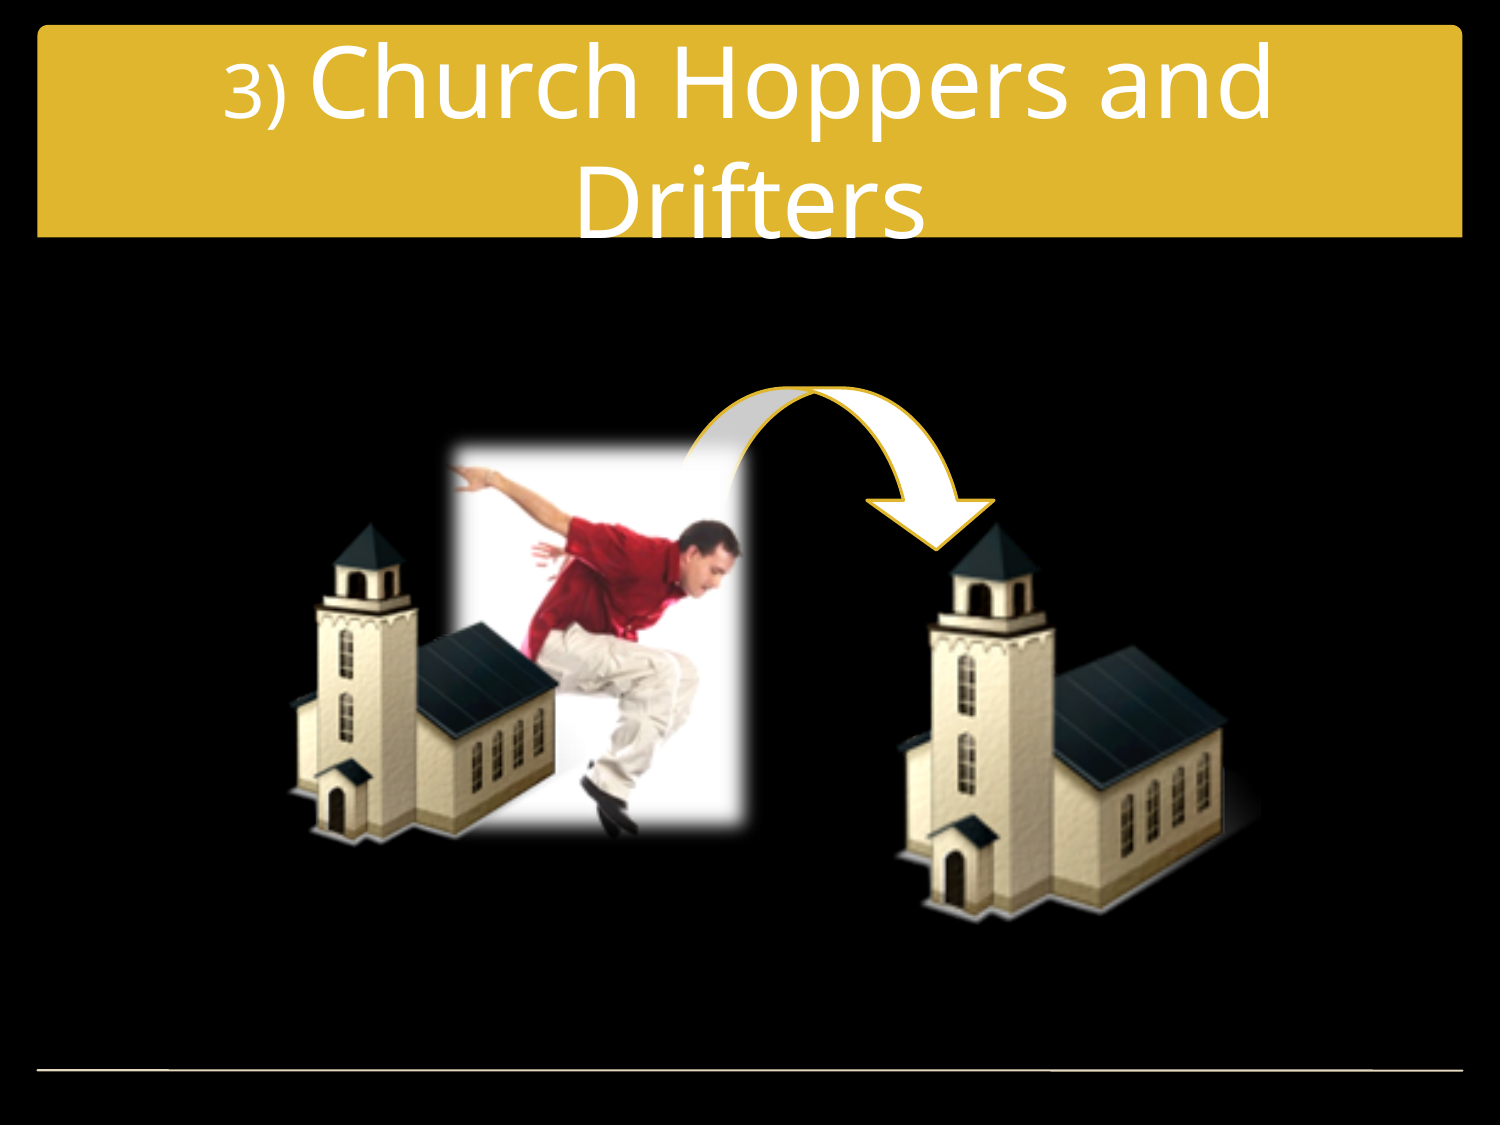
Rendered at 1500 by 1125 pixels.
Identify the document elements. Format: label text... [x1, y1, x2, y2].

text_box [722, 386, 959, 498]
title 3) Church Hoppers and Drifters [50, 45, 1450, 233]
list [249, 424, 768, 851]
picture [847, 512, 1261, 929]
